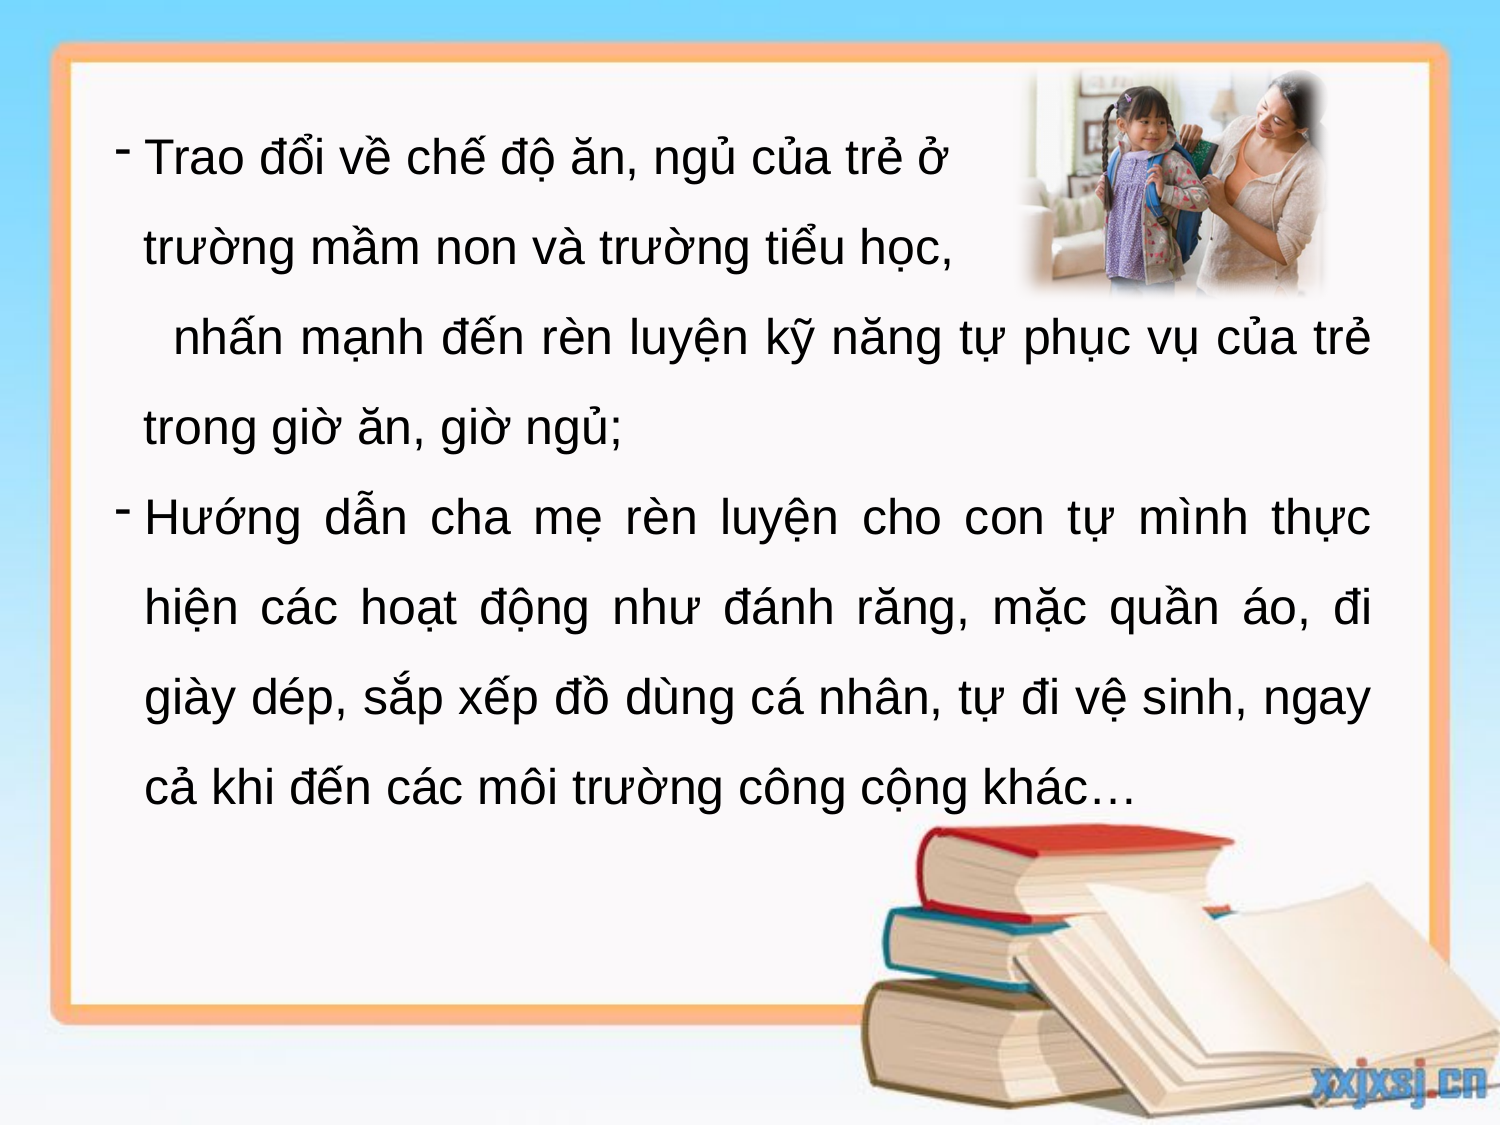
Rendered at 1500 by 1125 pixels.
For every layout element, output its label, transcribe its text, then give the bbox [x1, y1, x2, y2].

picture [0, 0, 1500, 1125]
text_box Trao đổi về chế độ ăn, ngủ của trẻ ở trường mầm non và trường tiểu học, nhấn mạnh đến rèn luyện kỹ năng tự phục vụ của trẻ trong giờ ăn, giờ ngủ; Hướng dẫn cha mẹ rèn luyện cho con tự mình thực hiện các hoạt động như đánh răng, mặc quần áo, đi giày dép, sắp xếp đồ dùng cá nhân, tự đi vệ sinh, ngay cả khi đến các môi trường công cộng khác… [99, 87, 1388, 823]
